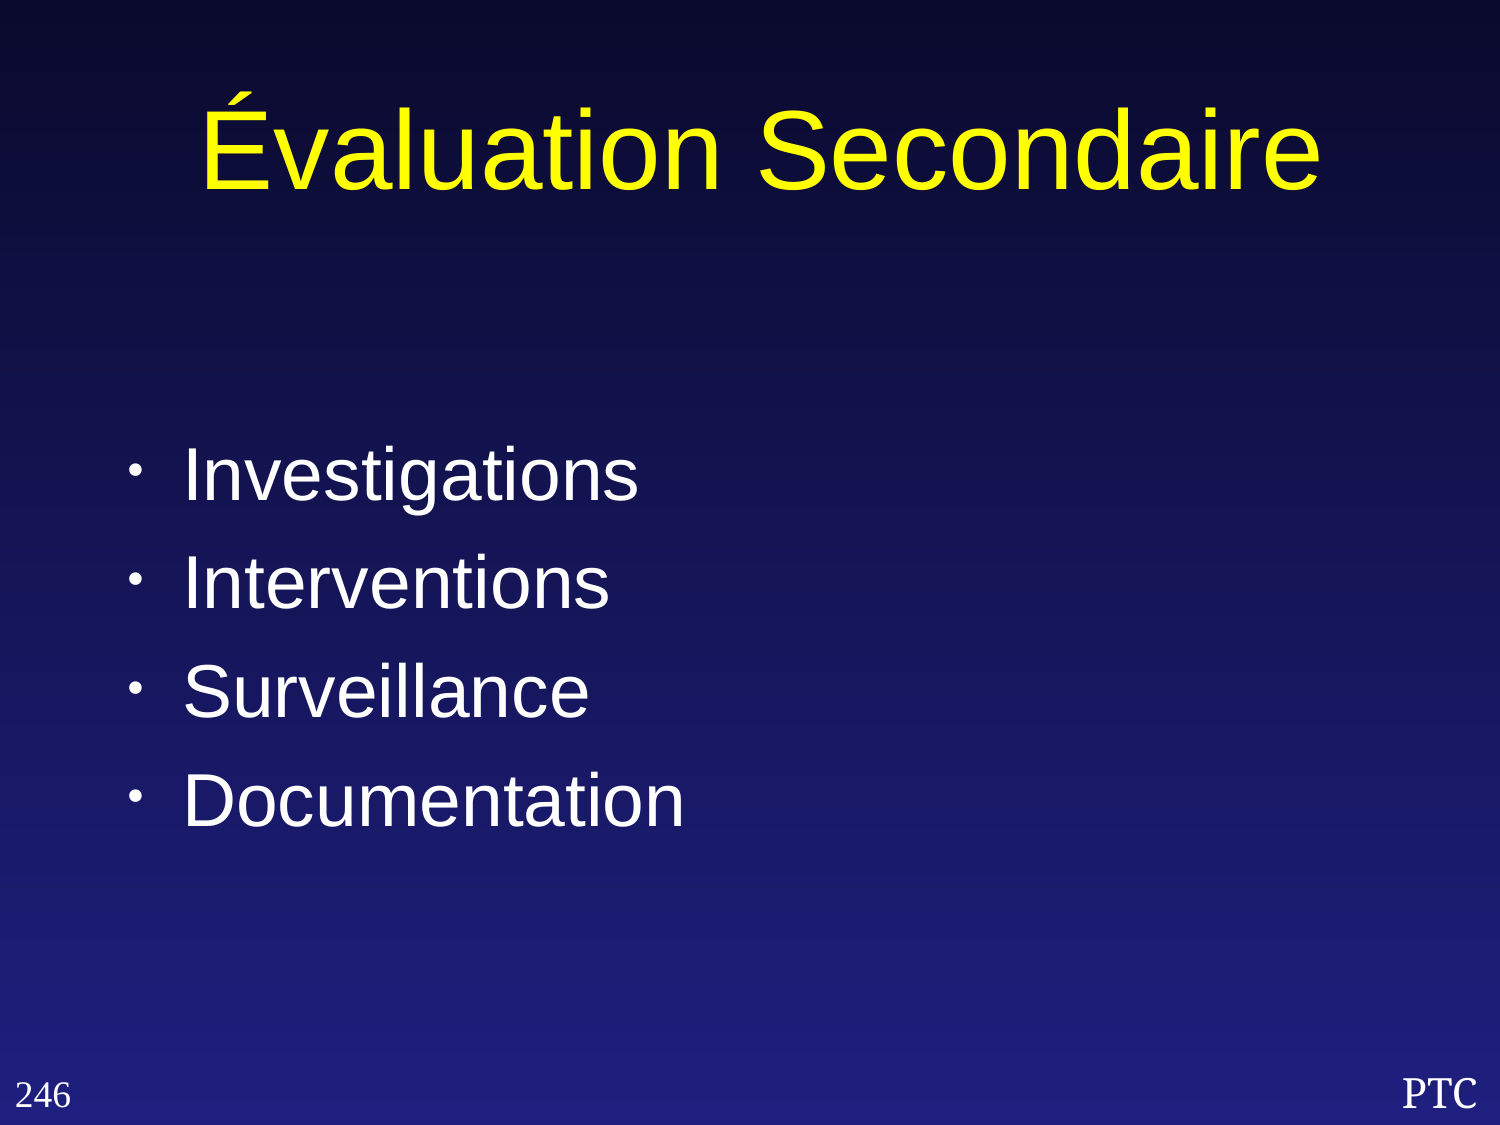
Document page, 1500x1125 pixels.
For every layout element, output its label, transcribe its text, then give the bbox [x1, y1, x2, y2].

text_box Investigations Interventions Surveillance Documentation [111, 199, 1399, 1025]
text_box Évaluation Secondaire [123, 68, 1399, 199]
text_box 246 [0, 1061, 86, 1123]
